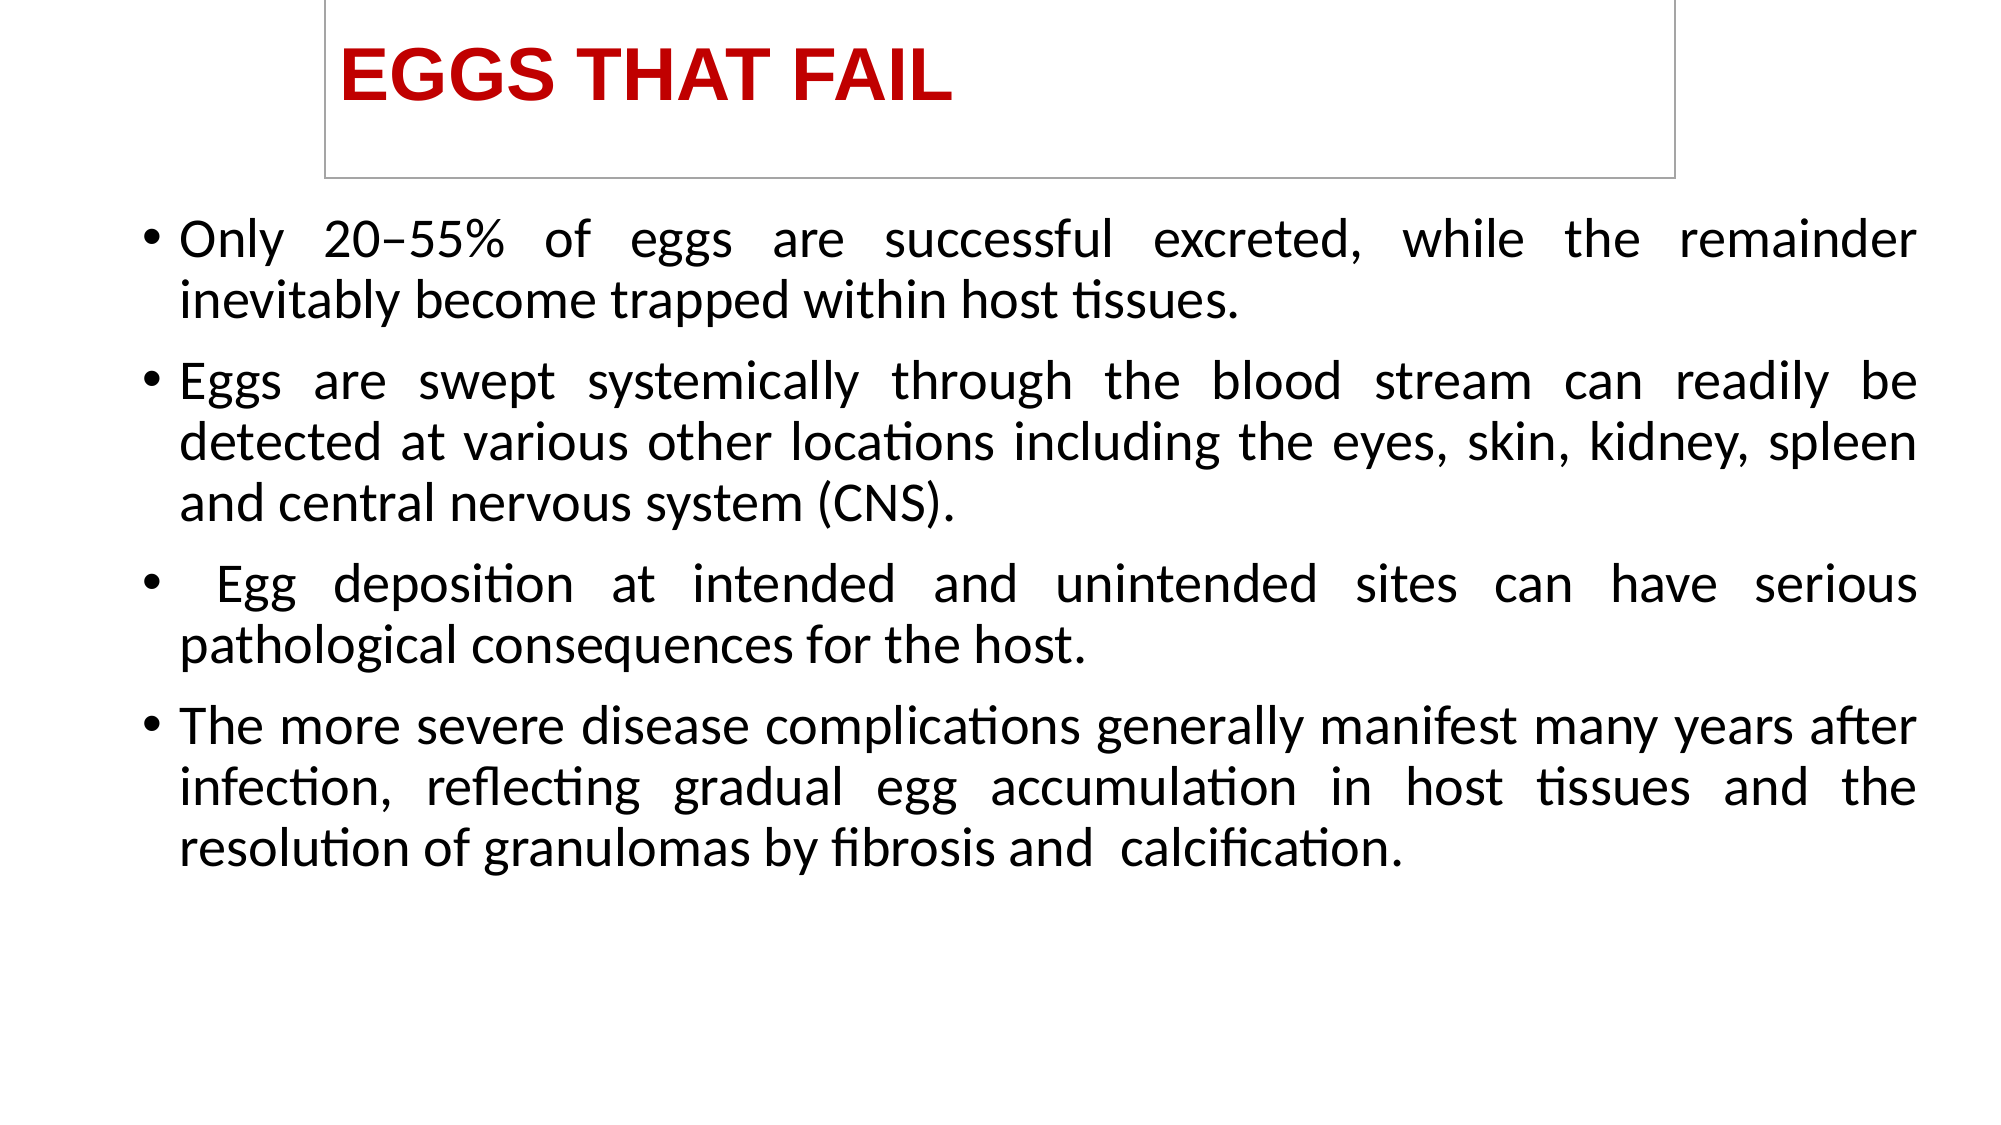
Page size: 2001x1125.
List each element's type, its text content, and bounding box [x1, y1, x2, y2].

title EGGS THAT FAIL [324, 0, 1675, 178]
list Only 20–55% of eggs are successful excreted, while the remainder inevitably become trapped within host tissues. Eggs are swept systemically through the blood stream can readily be detected at various other locations including the eyes, skin, kidney, spleen and central nervous system (CNS). Egg deposition at intended and unintended sites can have serious pathological consequences for the host. The more severe disease complications generally manifest many years after infection, reflecting gradual egg accumulation in host tissues and the resolution of granulomas by fibrosis and calcification. [127, 201, 1935, 944]
